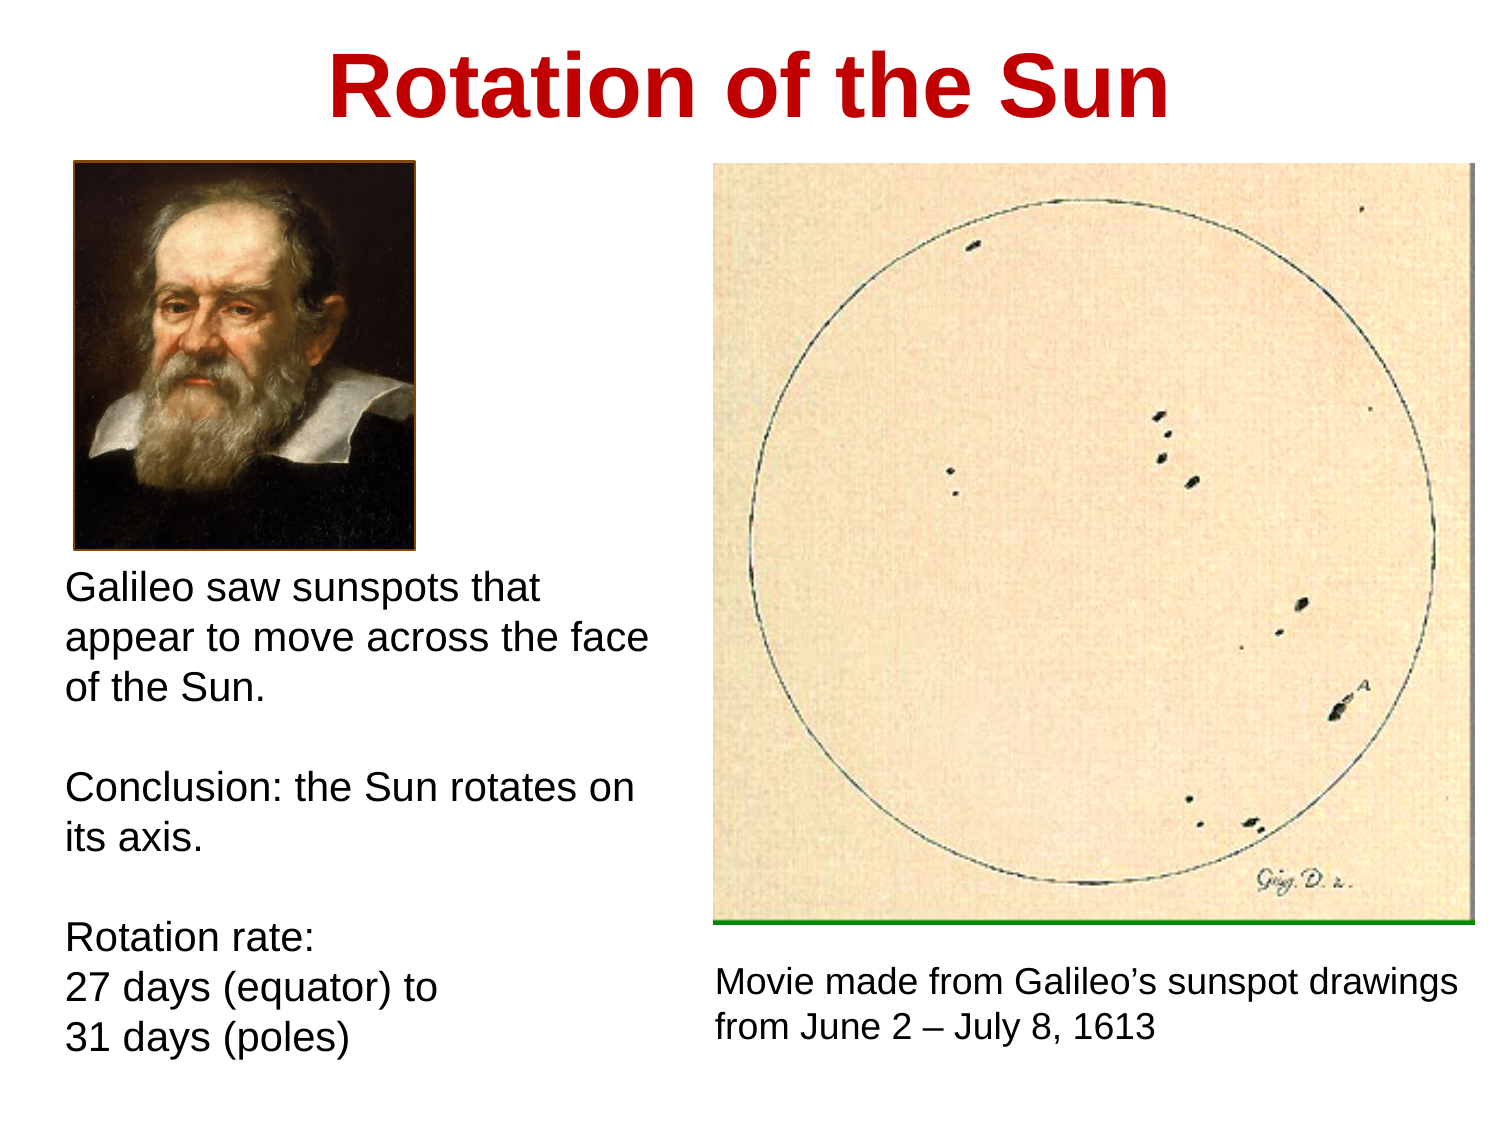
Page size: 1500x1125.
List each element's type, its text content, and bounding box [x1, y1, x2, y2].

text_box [712, 162, 1476, 926]
picture [74, 162, 414, 549]
text_box Galileo saw sunspots that appear to move across the face of the Sun. Conclusion: the Sun rotates on its axis. Rotation rate: 27 days (equator) to 31 days (poles) [50, 552, 675, 1067]
title Rotation of the Sun [74, 0, 1426, 163]
text_box Movie made from Galileo’s sunspot drawings from June 2 – July 8, 1613 [699, 949, 1488, 1055]
